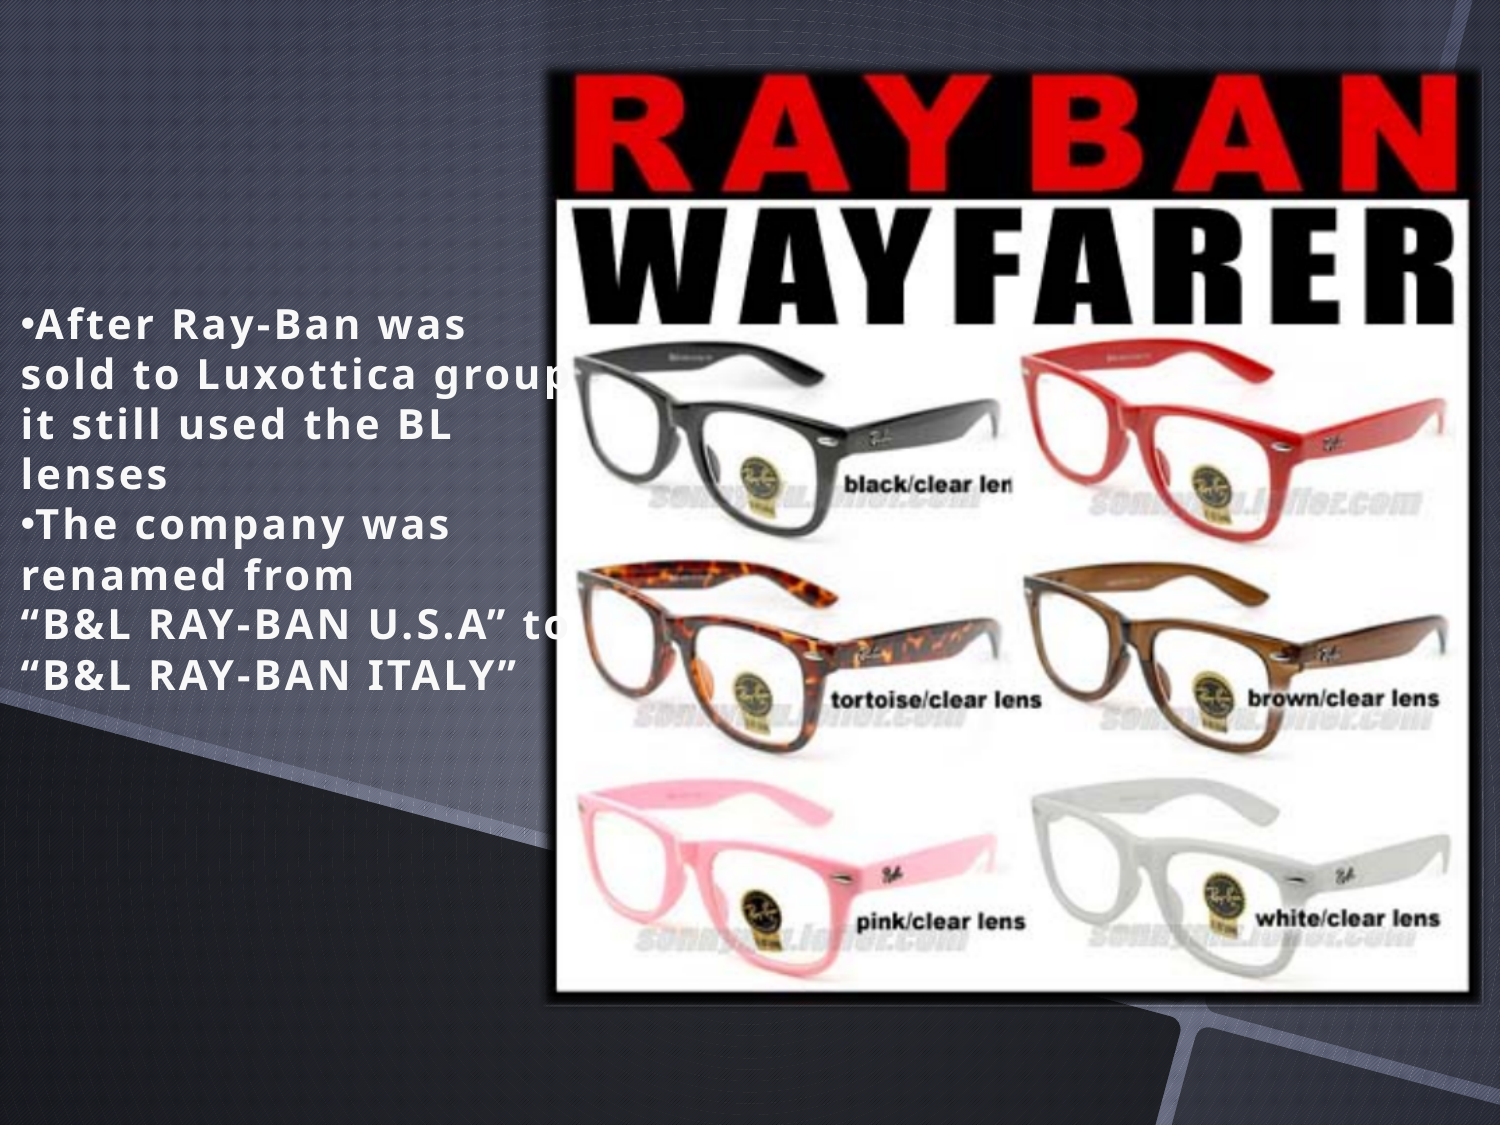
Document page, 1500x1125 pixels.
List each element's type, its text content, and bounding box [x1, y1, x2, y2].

picture [543, 65, 1483, 1006]
text_box After Ray-Ban was sold to Luxottica group it still used the BL lenses The company was renamed from “B&L RAY-BAN U.S.A” to “B&L RAY-BAN ITALY” [5, 290, 533, 706]
